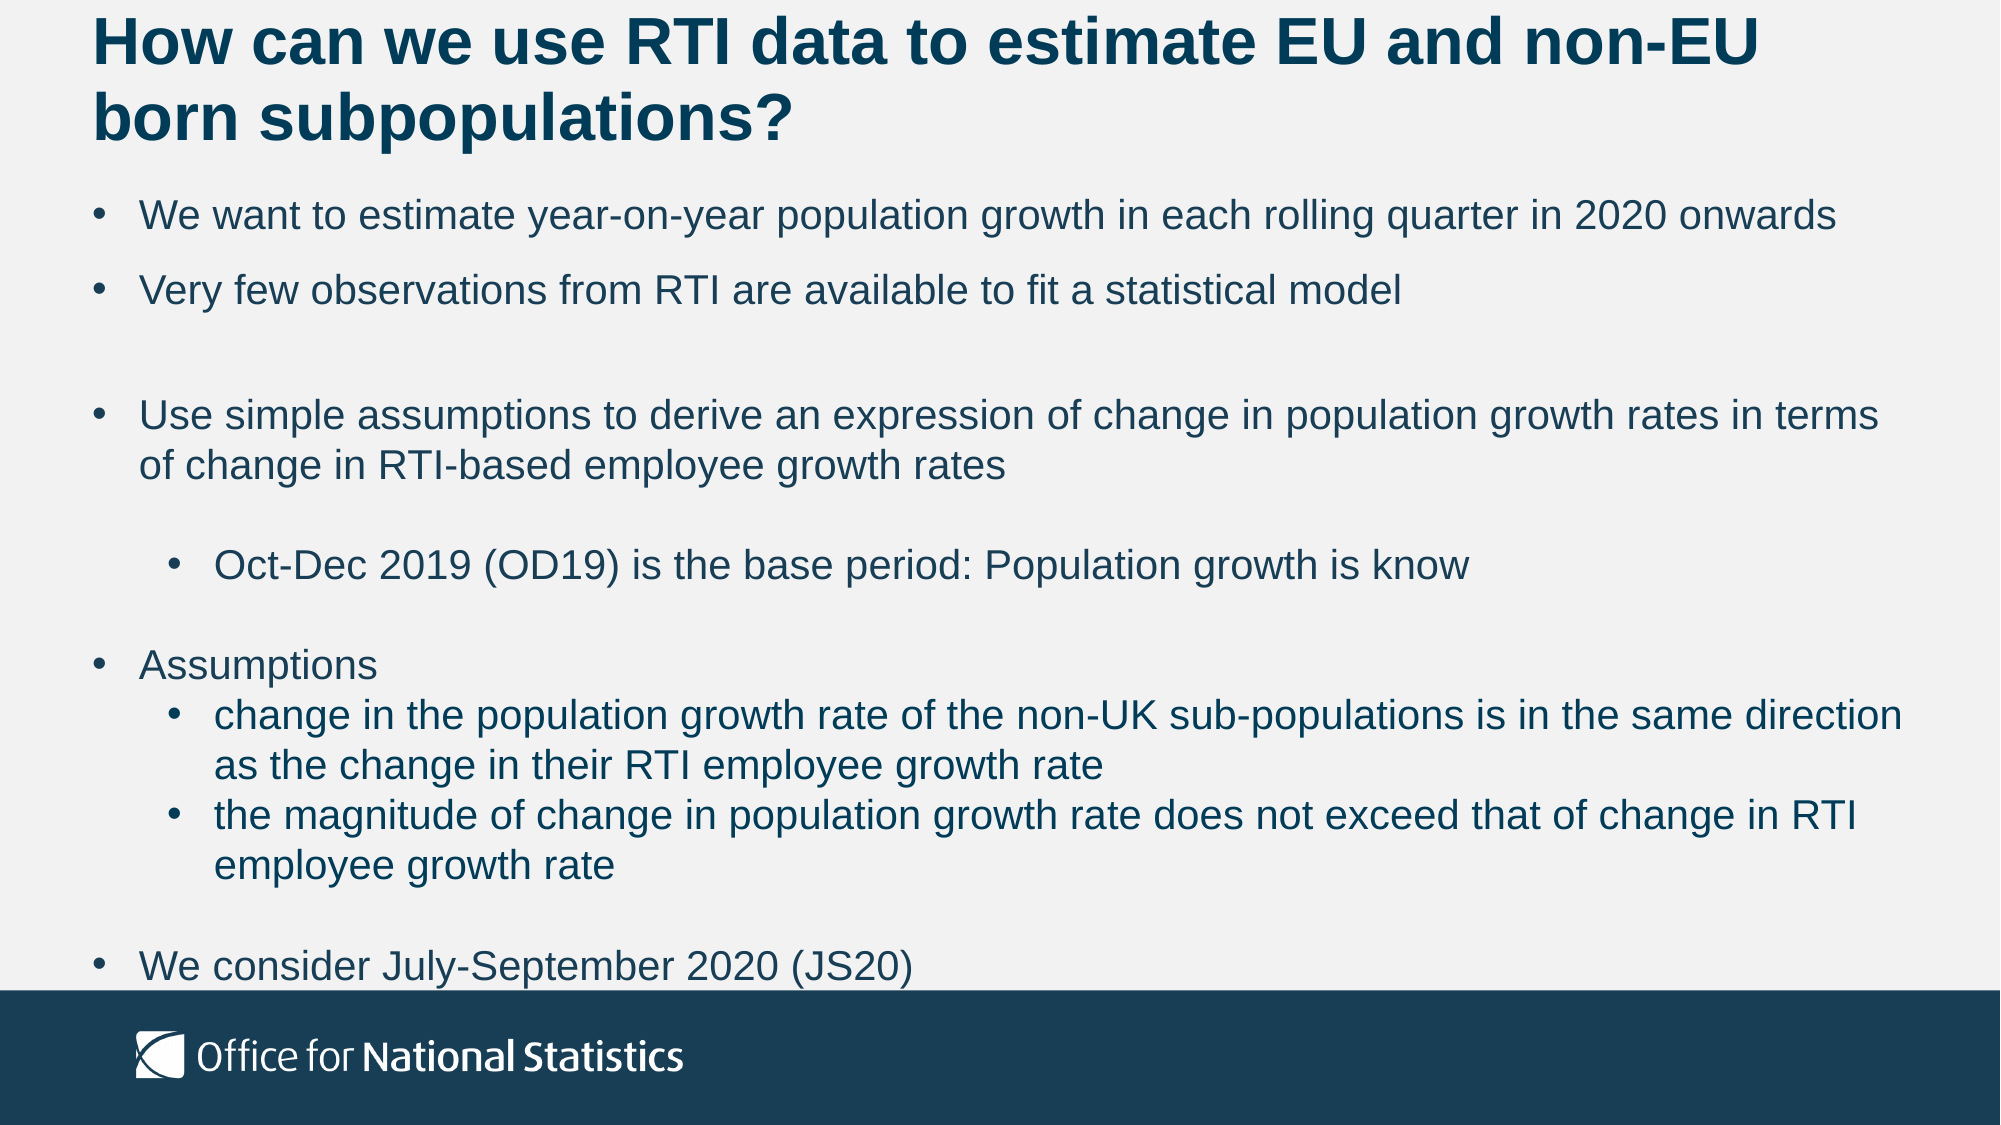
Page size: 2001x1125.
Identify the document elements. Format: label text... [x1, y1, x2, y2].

title How can we use RTI data to estimate EU and non-EU born subpopulations? [92, 4, 1817, 155]
text_box We want to estimate year-on-year population growth in each rolling quarter in 2020 onwards Very few observations from RTI are available to fit a statistical model Use simple assumptions to derive an expression of change in population growth rates in terms of change in RTI-based employee growth rates Oct-Dec 2019 (OD19) is the base period: Population growth is know Assumptions change in the population growth rate of the non-UK sub-populations is in the same direction as the change in their RTI employee growth rate the magnitude of change in population growth rate does not exceed that of change in RTI employee growth rate We consider July-September 2020 (JS20) [92, 155, 1941, 1125]
